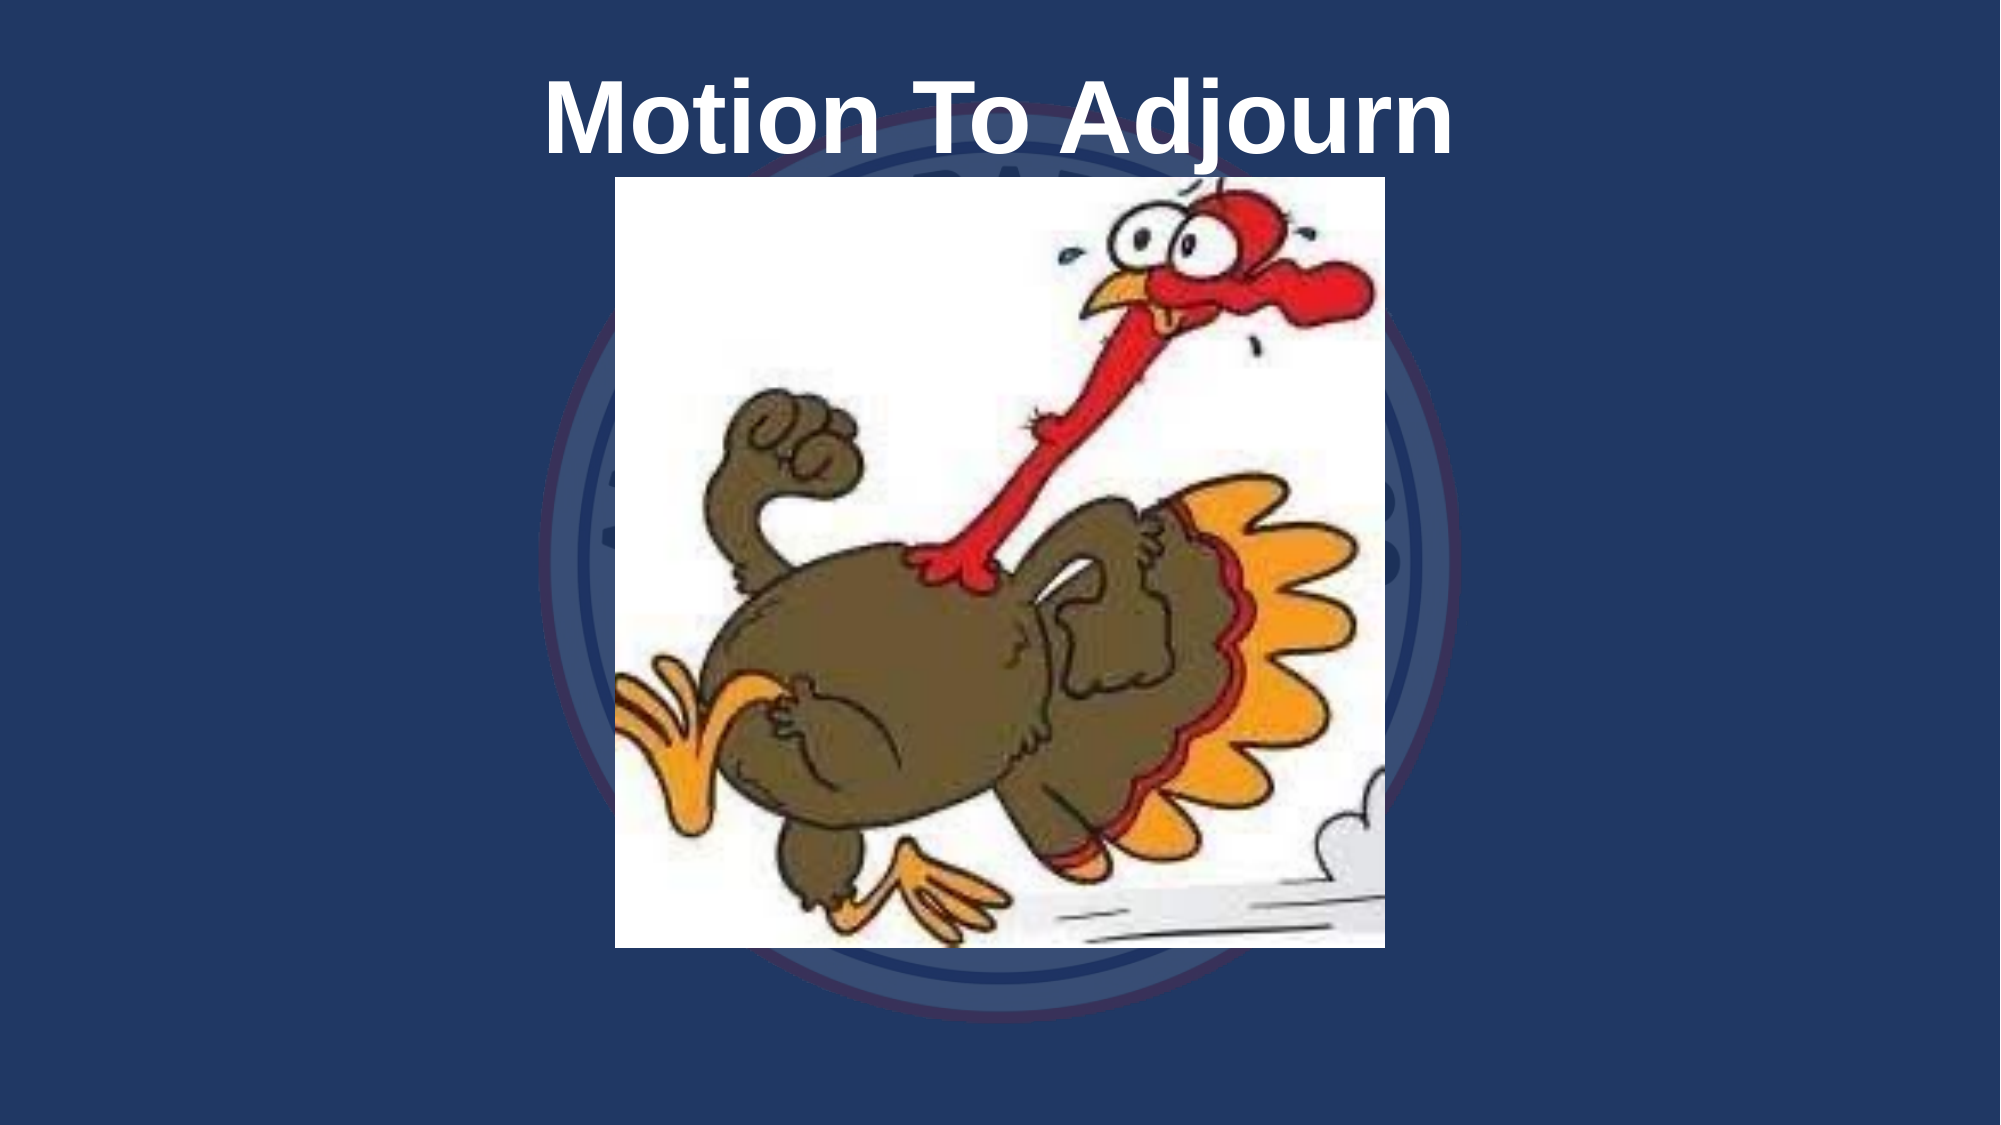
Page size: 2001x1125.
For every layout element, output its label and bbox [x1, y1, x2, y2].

picture [464, 27, 1536, 1098]
